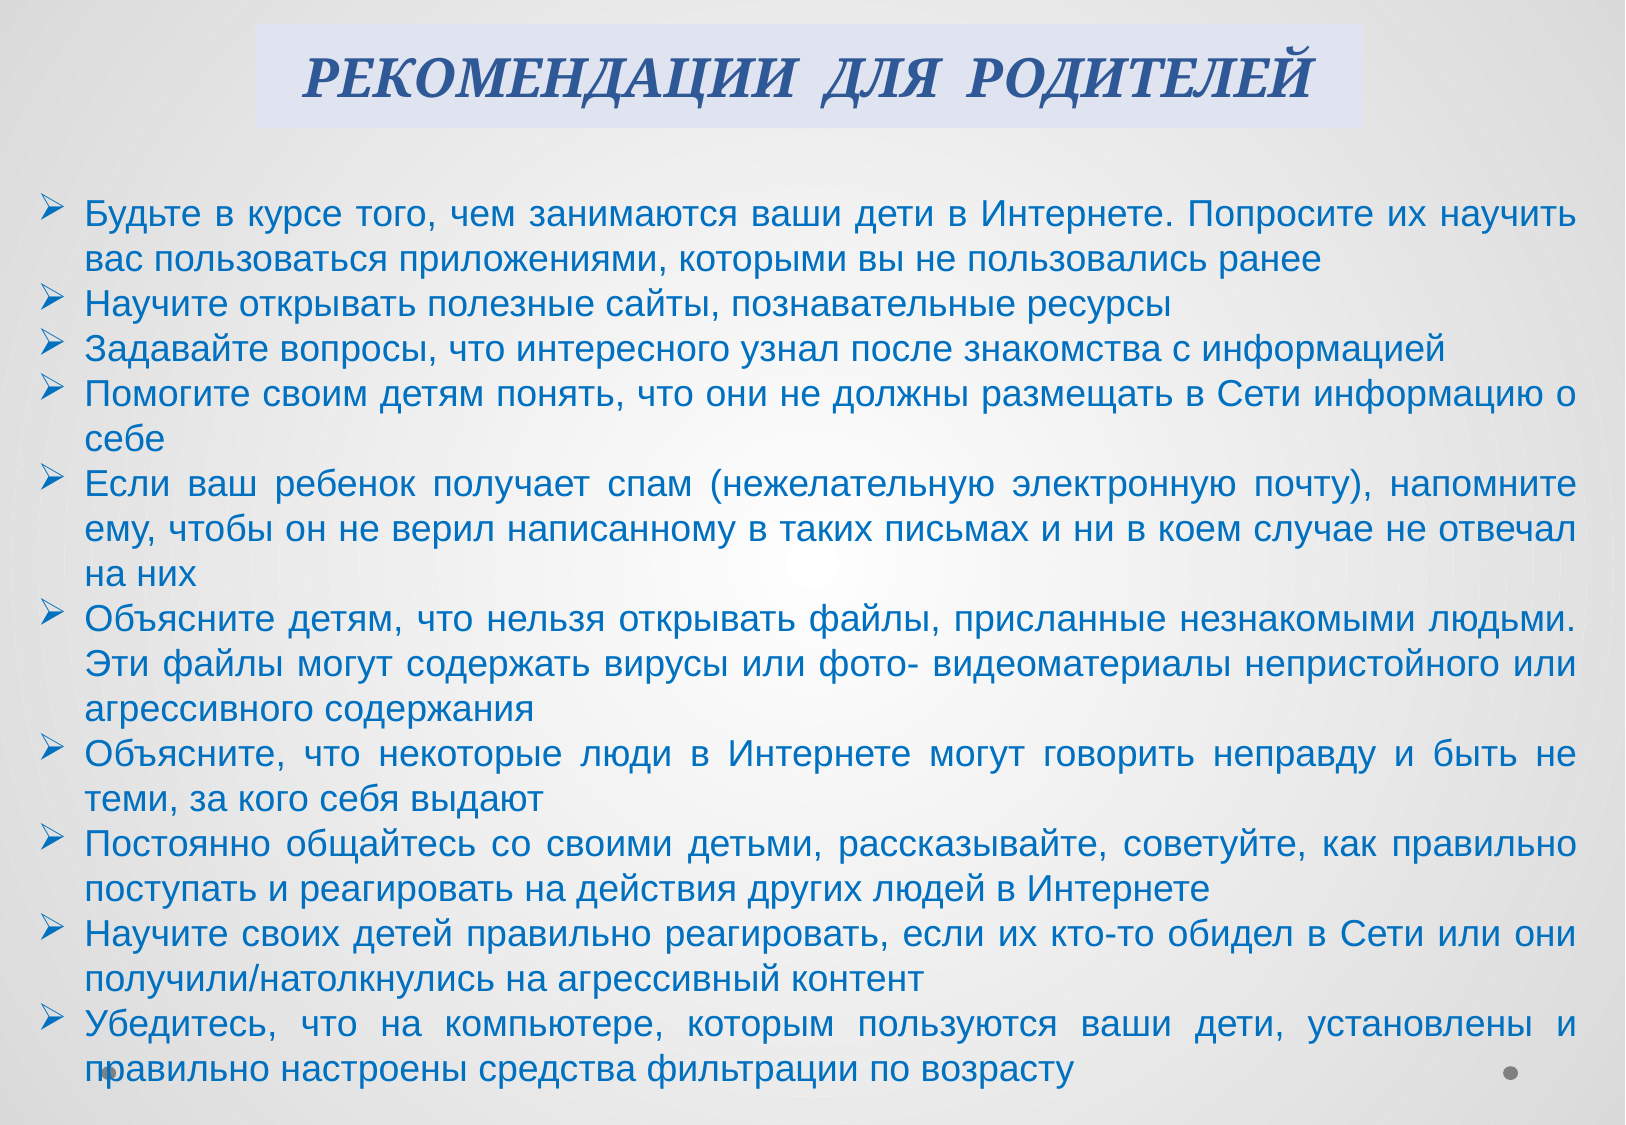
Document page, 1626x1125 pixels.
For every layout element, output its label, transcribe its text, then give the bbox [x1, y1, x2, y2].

text_box Рекомендации для родителей [252, 22, 1365, 130]
text_box Будьте в курсе того, чем занимаются ваши дети в Интернете. Попросите их научить вас пользоваться приложениями, которыми вы не пользовались ранее Научите открывать полезные сайты, познавательные ресурсы Задавайте вопросы, что интересного узнал после знакомства с информацией Помогите своим детям понять, что они не должны размещать в Сети информацию о себе Если ваш ребенок получает спам (нежелательную электронную почту), напомните ему, чтобы он не верил написанному в таких письмах и ни в коем случае не отвечал на них Объясните детям, что нельзя открывать файлы, присланные незнакомыми людьми. Эти файлы могут содержать вирусы или фото- видеоматериалы непристойного или агрессивного содержания Объясните, что некоторые люди в Интернете могут говорить неправду и быть не теми, за кого себя выдают Постоянно общайтесь со своими детьми, рассказывайте, советуйте, как правильно поступать и реагировать на действия других людей в Интернете Научите своих детей правильно реагировать, если их кто-то обидел в Сети или они получили/натолкнулись на агрессивный контент Убедитесь, что на компьютере, которым пользуются ваши дети, установлены и правильно настроены средства фильтрации по возрасту [22, 181, 1593, 1125]
